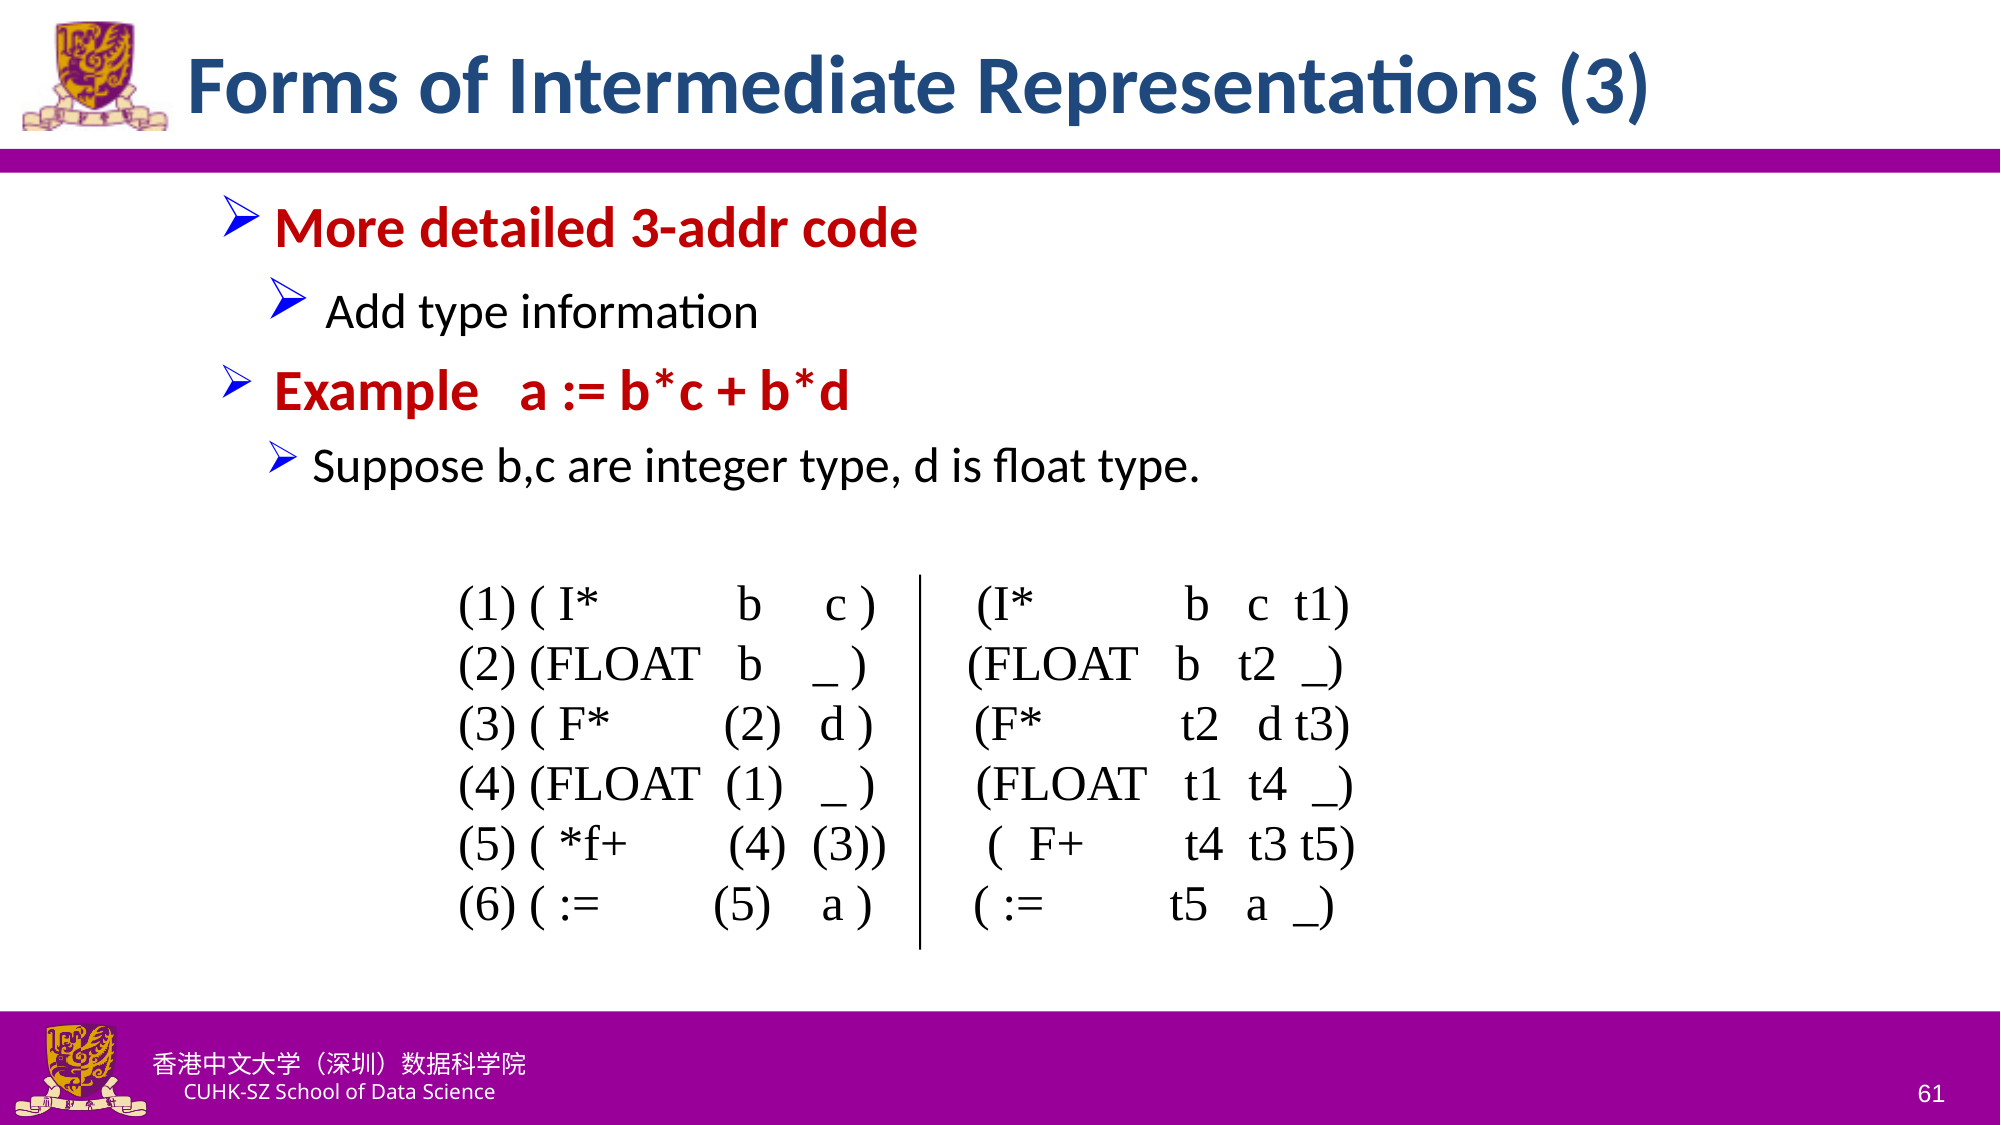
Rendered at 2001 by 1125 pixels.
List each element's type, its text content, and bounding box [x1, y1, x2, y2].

picture [21, 20, 173, 131]
title Forms of Intermediate Representations (3) [171, 23, 1898, 138]
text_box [439, 562, 1392, 950]
list More detailed 3-addr code Add type information Example a := b*c + b*d Suppose b,c are integer type, d is float type. [203, 181, 1670, 531]
slide_number 61 [1493, 1070, 1961, 1125]
picture [14, 1023, 149, 1117]
